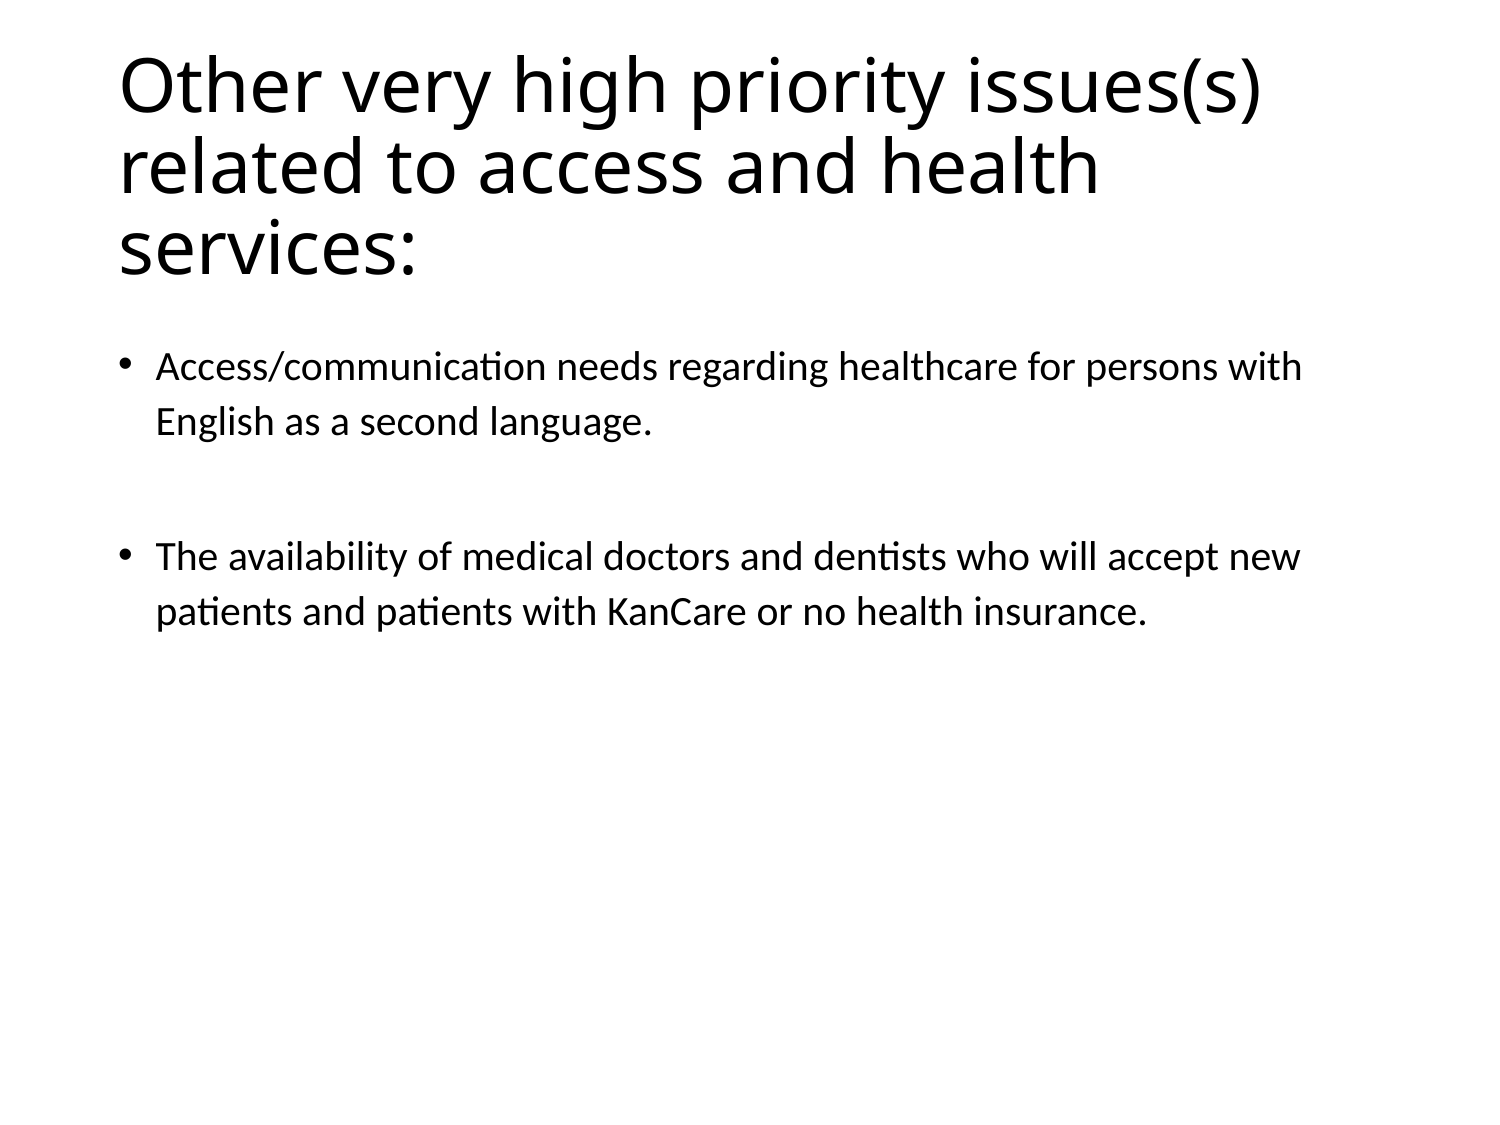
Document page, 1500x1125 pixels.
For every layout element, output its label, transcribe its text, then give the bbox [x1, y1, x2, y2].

title Other very high priority issues(s) related to access and health services: [103, 78, 1421, 261]
list Access/communication needs regarding healthcare for persons with English as a second language. The availability of medical doctors and dentists who will accept new patients and patients with KanCare or no health insurance. [103, 326, 1397, 1078]
